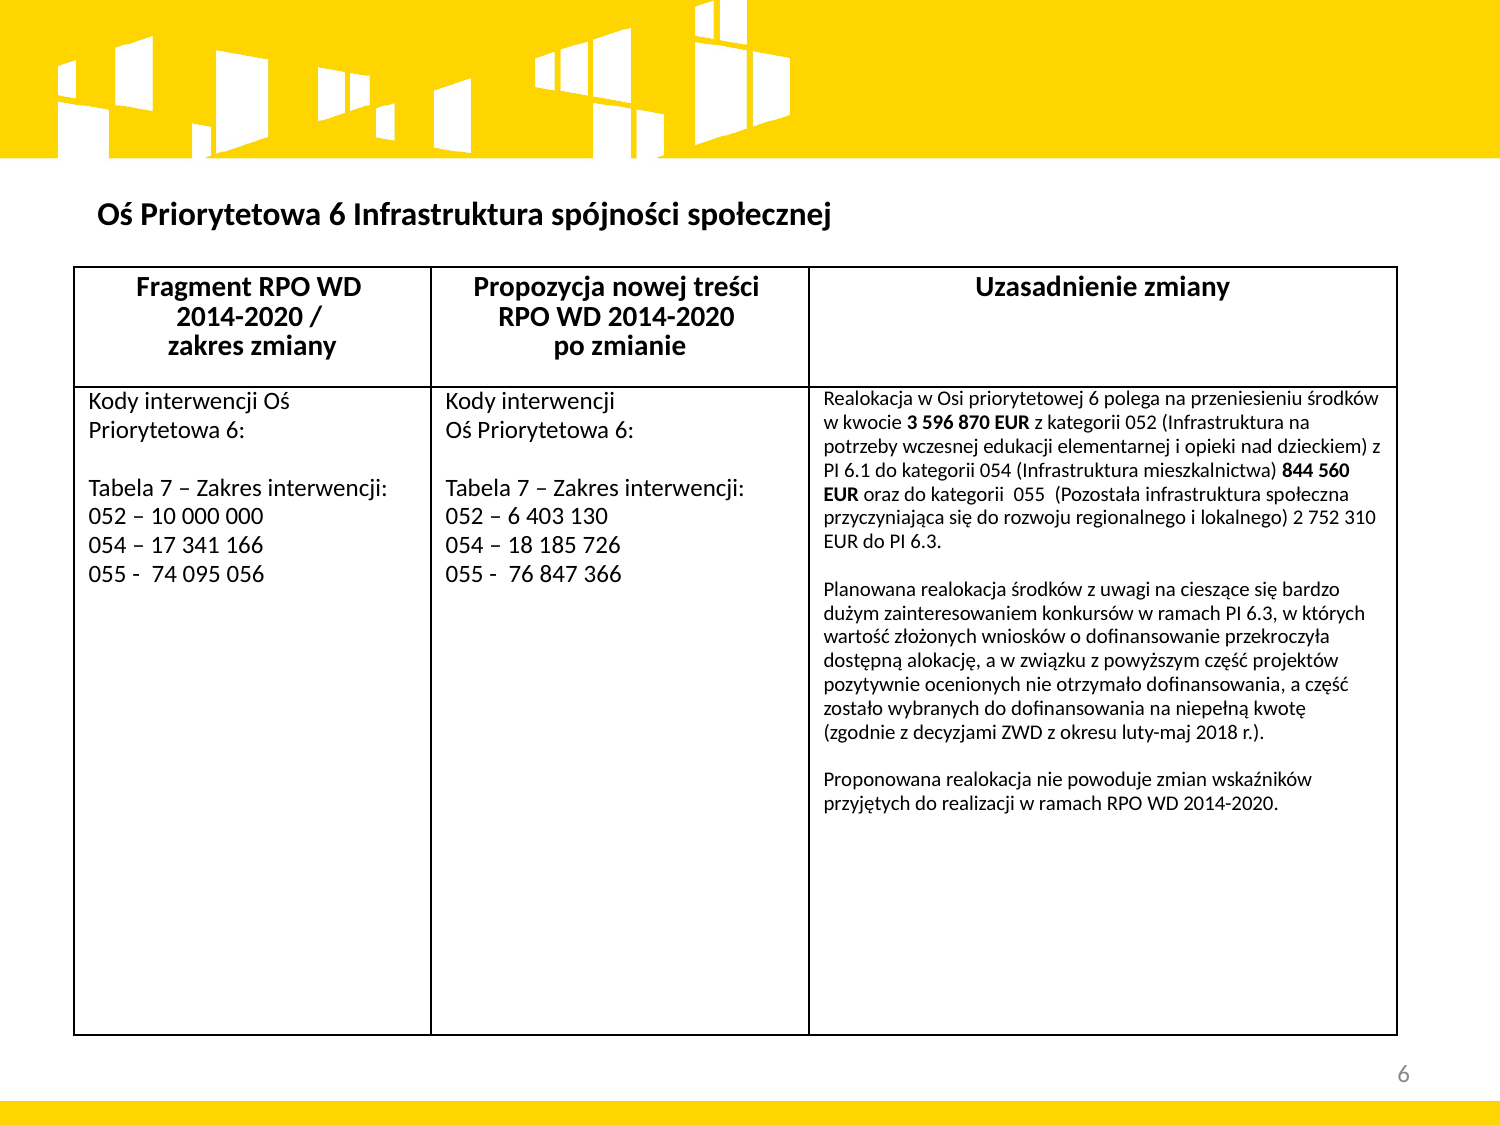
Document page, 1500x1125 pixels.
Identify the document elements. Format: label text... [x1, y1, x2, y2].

table_cell Realokacja w Osi priorytetowej 6 polega na przeniesieniu środków w kwocie 3 596 870 EUR z kategorii 052 (Infrastruktura na potrzeby wczesnej edukacji elementarnej i opieki nad dzieckiem) z PI 6.1 do kategorii 054 (Infrastruktura mieszkalnictwa) 844 560 EUR oraz do kategorii 055 (Pozostała infrastruktura społeczna przyczyniająca się do rozwoju regionalnego i lokalnego) 2 752 310 EUR do PI 6.3. Planowana realokacja środków z uwagi na cieszące się bardzo dużym zainteresowaniem konkursów w ramach PI 6.3, w których wartość złożonych wniosków o dofinansowanie przekroczyła dostępną alokację, a w związku z powyższym część projektów pozytywnie ocenionych nie otrzymało dofinansowania, a część zostało wybranych do dofinansowania na niepełną kwotę (zgodnie z decyzjami ZWD z okresu luty-maj 2018 r.). Proponowana realokacja nie powoduje zmian wskaźników przyjętych do realizacji w ramach RPO WD 2014-2020. [810, 388, 1396, 1034]
table_header Propozycja nowej treści RPO WD 2014-2020 po zmianie [432, 268, 808, 386]
text_box Oś Priorytetowa 6 Infrastruktura spójności społecznej [82, 184, 1500, 268]
table_cell Kody interwencji Oś Priorytetowa 6: Tabela 7 – Zakres interwencji: 052 – 6 403 130 054 – 18 185 726 055 - 76 847 366 [432, 388, 808, 1034]
picture [0, 0, 1500, 1125]
table_header Uzasadnienie zmiany [810, 268, 1396, 386]
slide_number 6 [1074, 1042, 1425, 1103]
table_header Fragment RPO WD 2014-2020 / zakres zmiany [75, 268, 430, 386]
table_cell Kody interwencji Oś Priorytetowa 6: Tabela 7 – Zakres interwencji: 052 – 10 000 000 054 – 17 341 166 055 - 74 095 056 [75, 388, 430, 1034]
